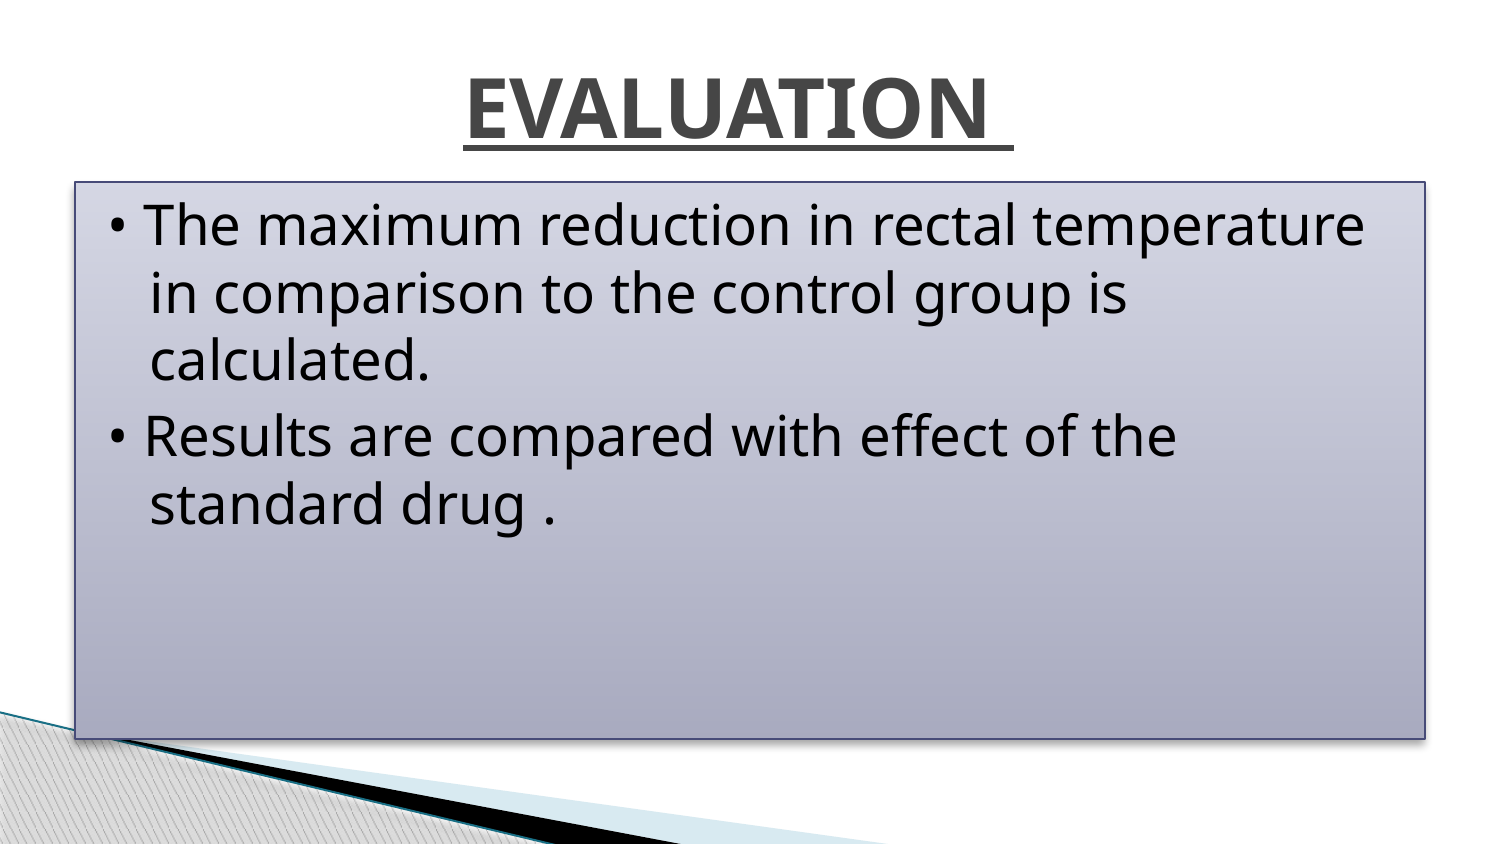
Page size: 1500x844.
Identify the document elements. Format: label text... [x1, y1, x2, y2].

list • The maximum reduction in rectal temperature in comparison to the control group is calculated. • Results are compared with effect of the standard drug . [74, 181, 1426, 740]
title EVALUATION [75, 33, 1425, 175]
